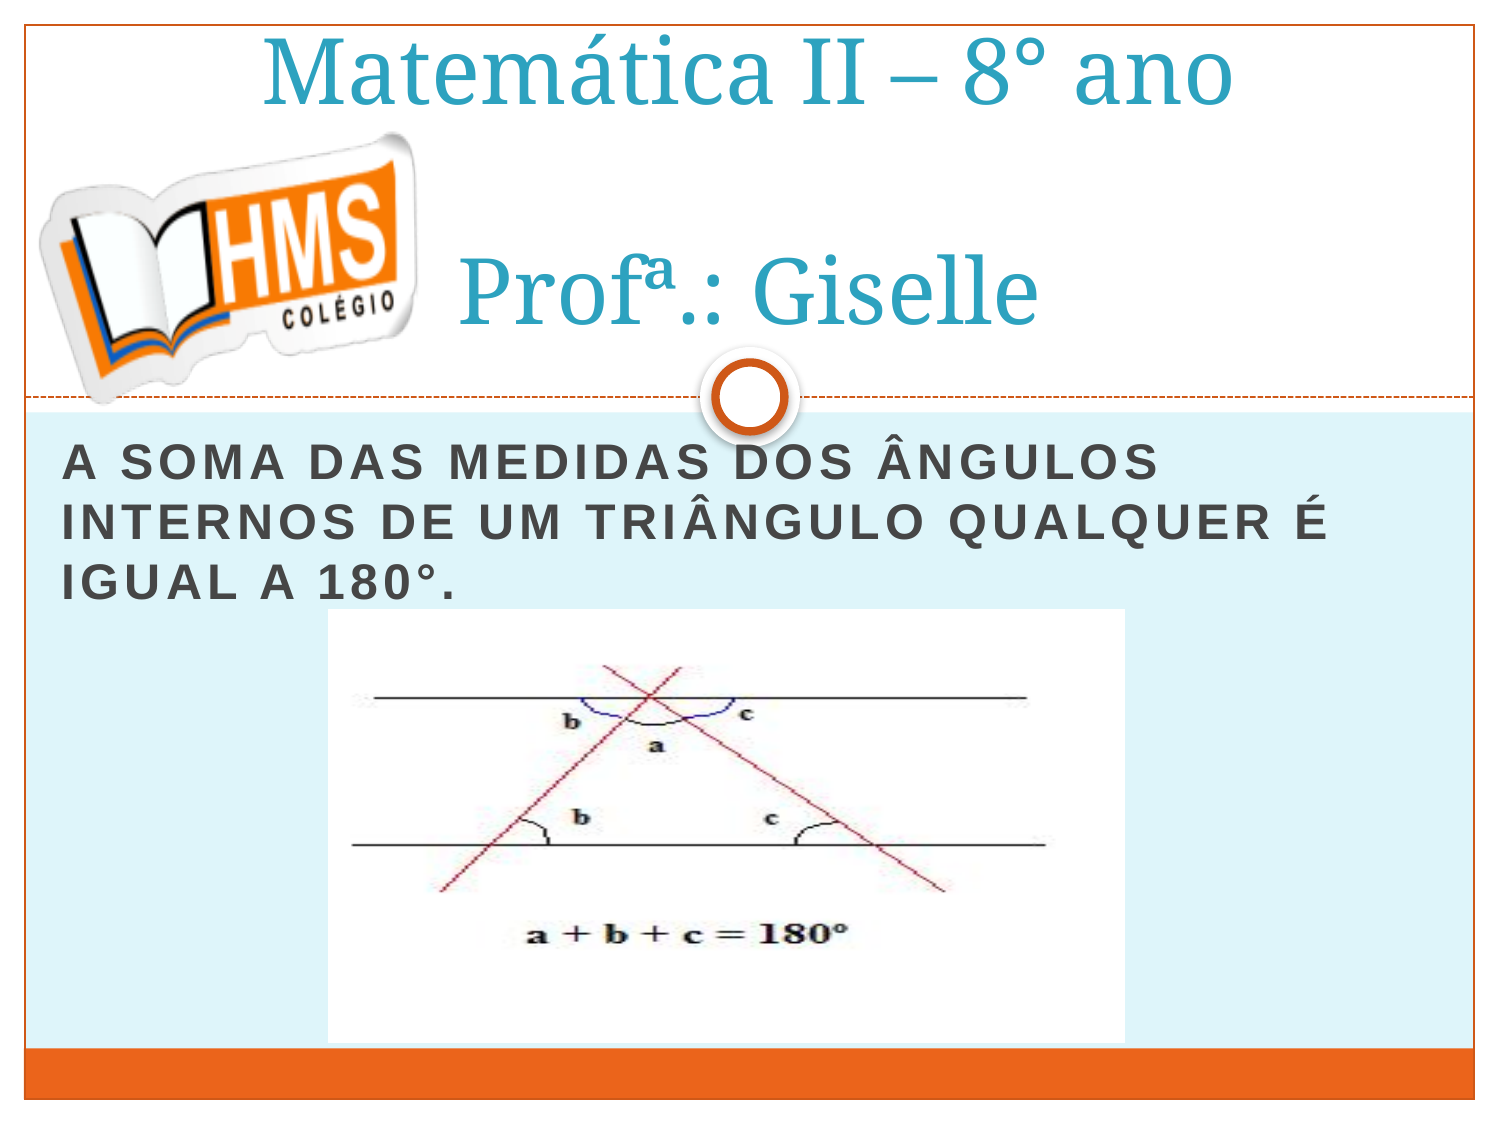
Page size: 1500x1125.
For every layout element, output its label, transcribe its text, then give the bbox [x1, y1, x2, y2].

subtitle A soma das medidas dos ângulos internos de um triângulo qualquer é igual a 180°. [46, 421, 1454, 1020]
title Matemática II – 8° ano Profª.: Giselle [112, 35, 1388, 350]
picture [327, 609, 1126, 1044]
picture [34, 128, 422, 411]
